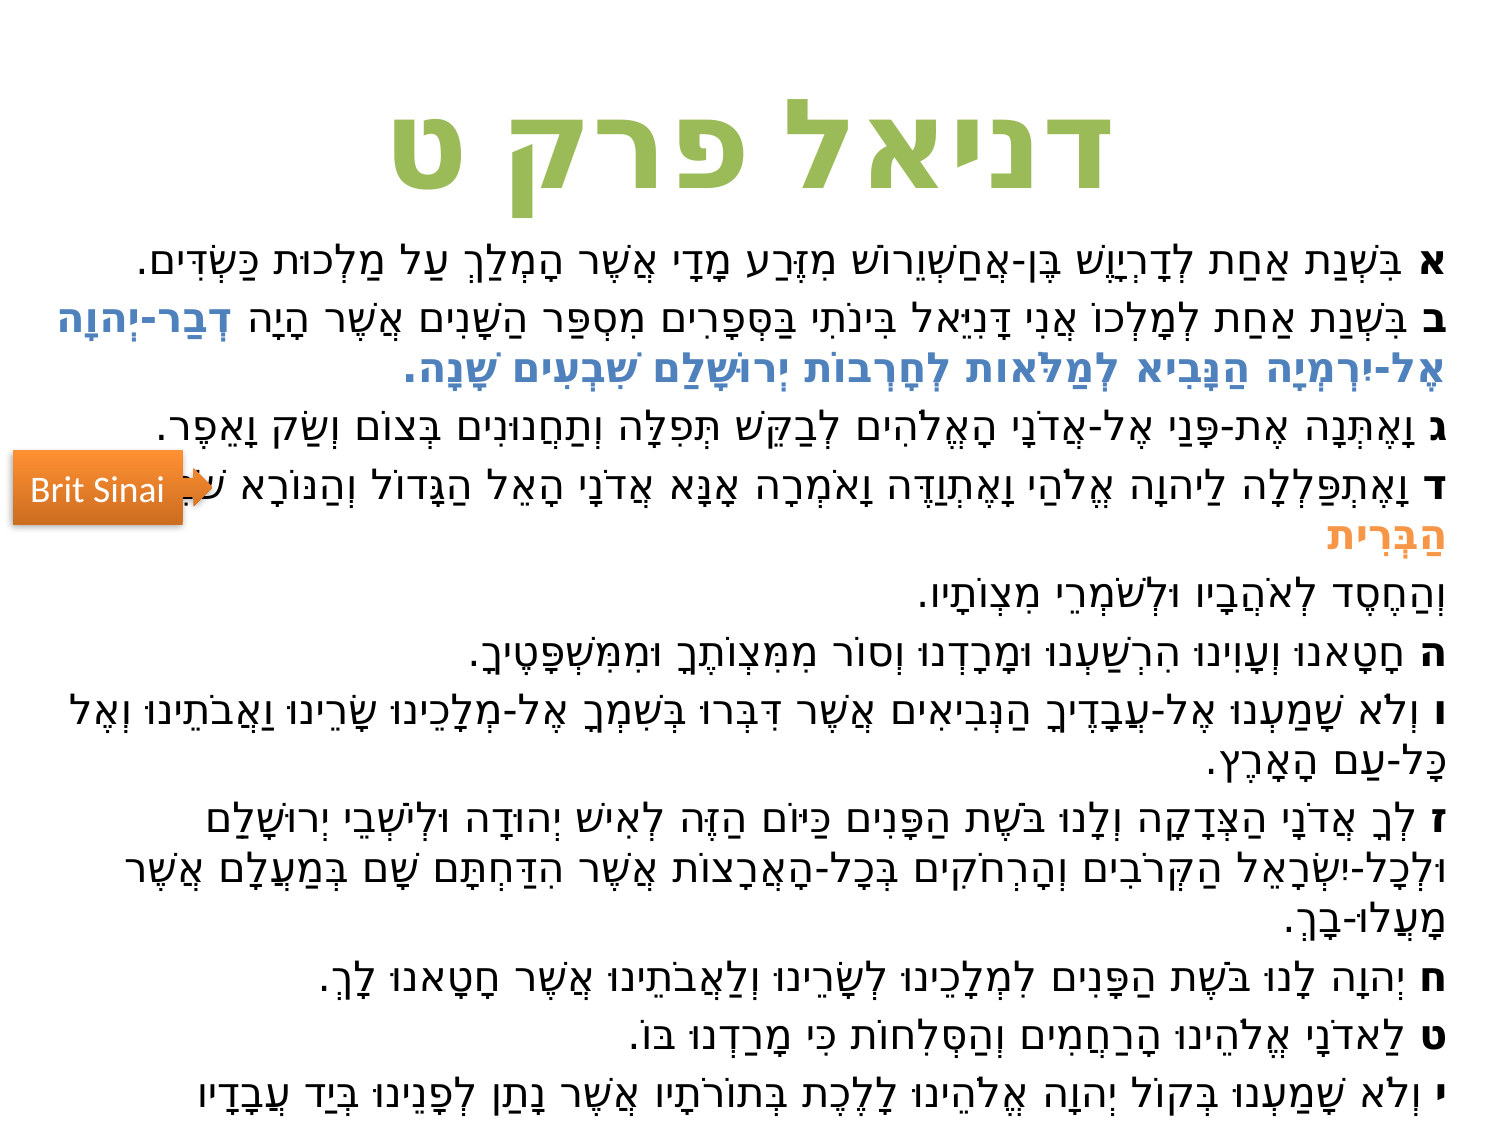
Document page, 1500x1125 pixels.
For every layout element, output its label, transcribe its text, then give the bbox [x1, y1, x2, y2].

list א בִּשְׁנַת אַחַת לְדָרְיָוֶשׁ בֶּן-אֲחַשְׁוֵרוֹשׁ מִזֶּרַע מָדָי אֲשֶׁר הָמְלַךְ עַל מַלְכוּת כַּשְׂדִּים. ב בִּשְׁנַת אַחַת לְמָלְכוֹ אֲנִי דָּנִיֵּאל בִּינֹתִי בַּסְּפָרִים מִסְפַּר הַשָּׁנִים אֲשֶׁר הָיָה דְבַר-יְהוָה אֶל-יִרְמְיָה הַנָּבִיא לְמַלֹּאות לְחָרְבוֹת יְרוּשָׁלִַם שִׁבְעִים שָׁנָה. ג וָאֶתְּנָה אֶת-פָּנַי אֶל-אֲדֹנָי הָאֱלֹהִים לְבַקֵּשׁ תְּפִלָּה וְתַחֲנוּנִים בְּצוֹם וְשַׂק וָאֵפֶר. ד וָאֶתְפַּלְלָה לַיהוָה אֱלֹהַי וָאֶתְוַדֶּה וָאֹמְרָה אָנָּא אֲדֹנָי הָאֵל הַגָּדוֹל וְהַנּוֹרָא שֹׁמֵר הַבְּרִית וְהַחֶסֶד לְאֹהֲבָיו וּלְשֹׁמְרֵי מִצְו‍ֹתָיו. ה חָטָאנוּ וְעָוִינוּ הִרְשַׁעְנוּ וּמָרָדְנוּ וְסוֹר מִמִּצְו‍ֹתֶךָ וּמִמִּשְׁפָּטֶיךָ. ו וְלֹא שָׁמַעְנוּ אֶל-עֲבָדֶיךָ הַנְּבִיאִים אֲשֶׁר דִּבְּרוּ בְּשִׁמְךָ אֶל-מְלָכֵינוּ שָׂרֵינוּ וַאֲבֹתֵינוּ וְאֶל כָּל-עַם הָאָרֶץ. ז לְךָ אֲדֹנָי הַצְּדָקָה וְלָנוּ בֹּשֶׁת הַפָּנִים כַּיּוֹם הַזֶּה לְאִישׁ יְהוּדָה וּלְיֹשְׁבֵי יְרוּשָׁלִַם וּלְכָל-יִשְׂרָאֵל הַקְּרֹבִים וְהָרְחֹקִים בְּכָל-הָאֲרָצוֹת אֲשֶׁר הִדַּחְתָּם שָׁם בְּמַעֲלָם אֲשֶׁר מָעֲלוּ-בָךְ. ח יְהוָה לָנוּ בֹּשֶׁת הַפָּנִים לִמְלָכֵינוּ לְשָׂרֵינוּ וְלַאֲבֹתֵינוּ אֲשֶׁר חָטָאנוּ לָךְ. ט לַאדֹנָי אֱלֹהֵינוּ הָרַחֲמִים וְהַסְּלִחוֹת כִּי מָרַדְנוּ בּוֹ. י וְלֹא שָׁמַעְנוּ בְּקוֹל יְהוָה אֱלֹהֵינוּ לָלֶכֶת בְּתוֹרֹתָיו אֲשֶׁר נָתַן לְפָנֵינוּ בְּיַד עֲבָדָיו הַנְּבִיאִים. יא וְכָל-יִשְׂרָאֵל עָבְרוּ אֶת-תּוֹרָתֶךָ וְסוֹר לְבִלְתִּי שְׁמוֹעַ בְּקֹלֶךָ וַתִּתַּךְ עָלֵינוּ הָאָלָה וְהַשְּׁבֻעָה אֲשֶׁר כְּתוּבָה בְּתוֹרַת מֹשֶׁה עֶבֶד-הָאֱלֹהִים כִּי חָטָאנוּ לוֹ. [24, 224, 1463, 1005]
title דניאל פרק ט [75, 45, 1425, 224]
text_box Brit Sinai [12, 449, 213, 525]
